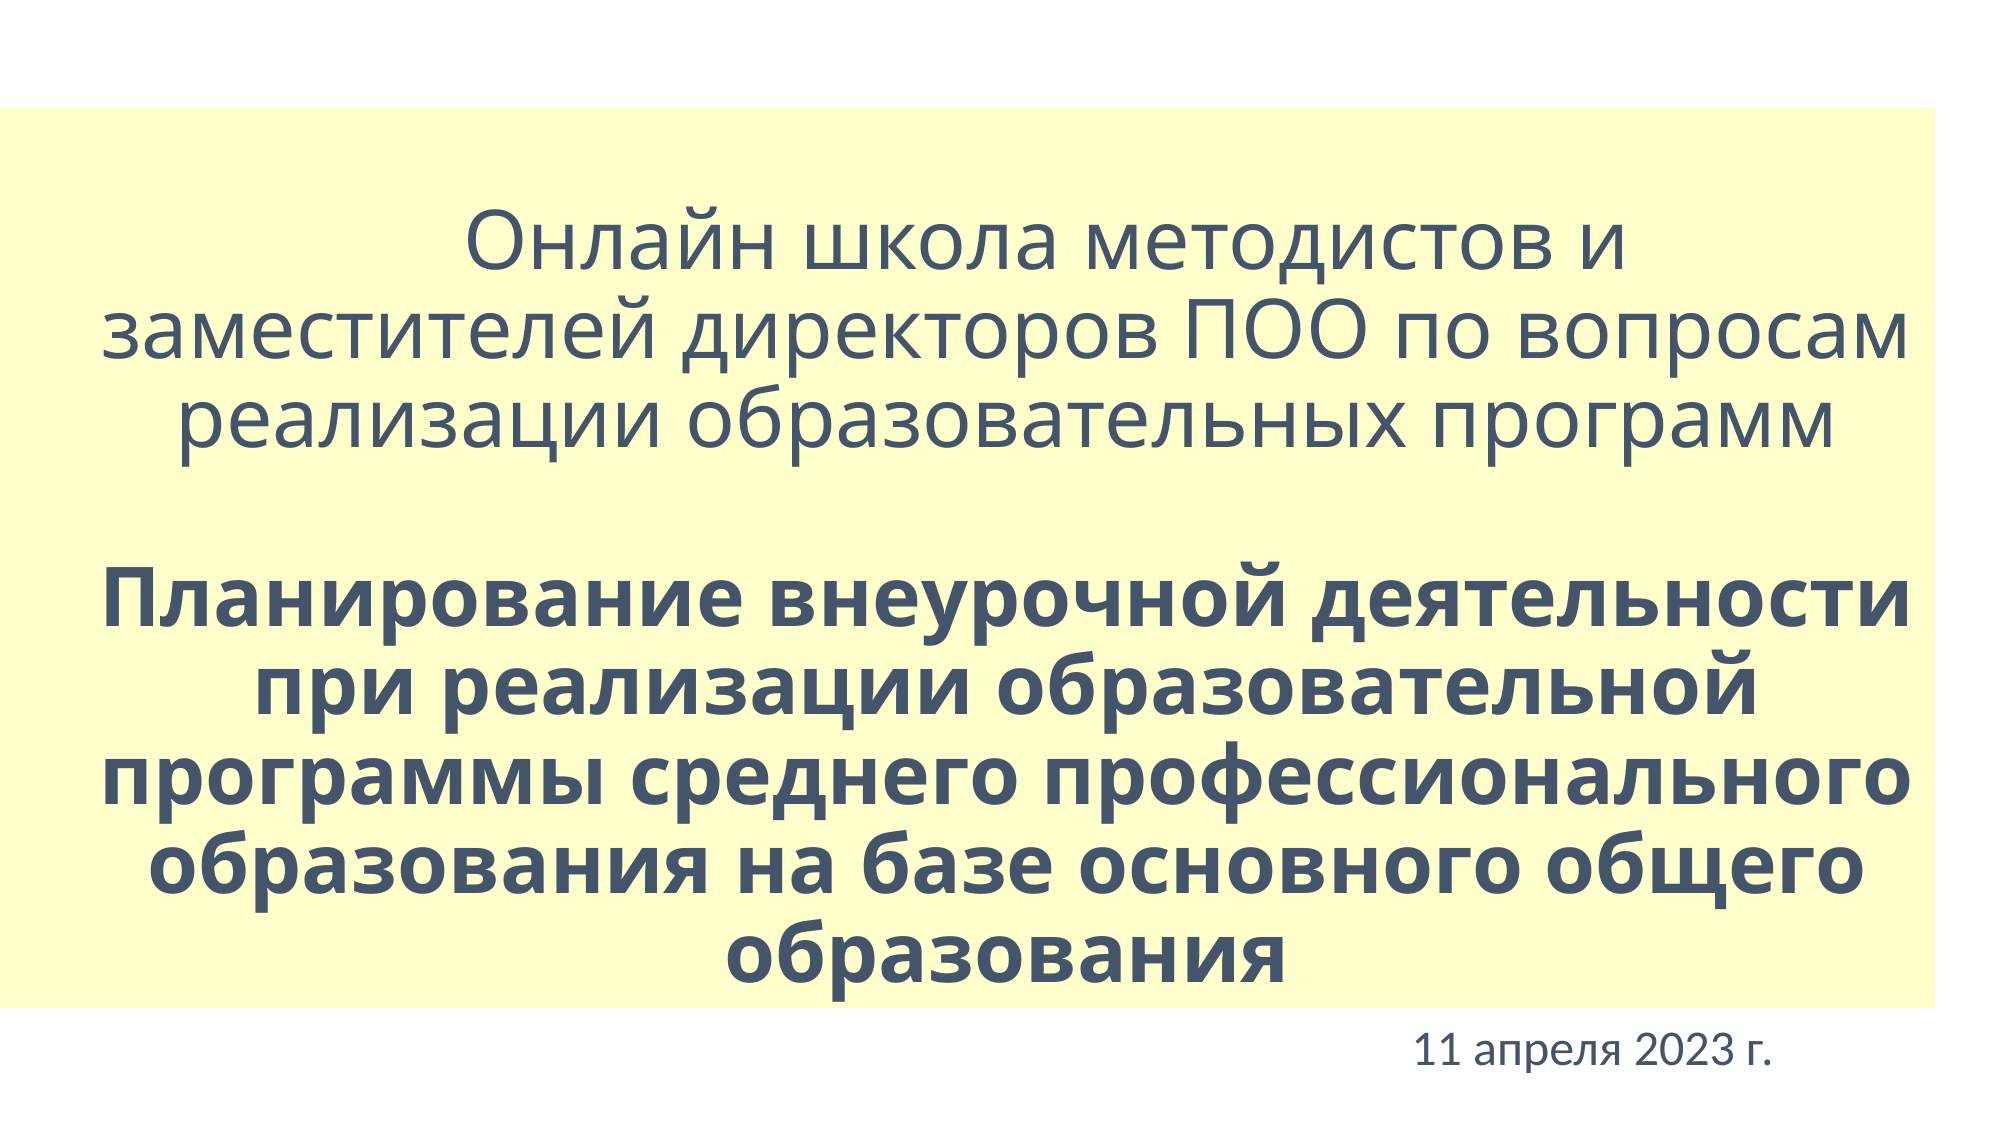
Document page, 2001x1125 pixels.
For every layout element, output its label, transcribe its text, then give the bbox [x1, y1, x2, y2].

text_box 11 апреля 2023 г. [1396, 1007, 1789, 1083]
title Онлайн школа методистов и заместителей директоров ПОО по вопросам реализации образовательных программ Планирование внеурочной деятельности при реализации образовательной программы среднего профессионального образования на базе основного общего образования [0, 108, 1935, 1008]
